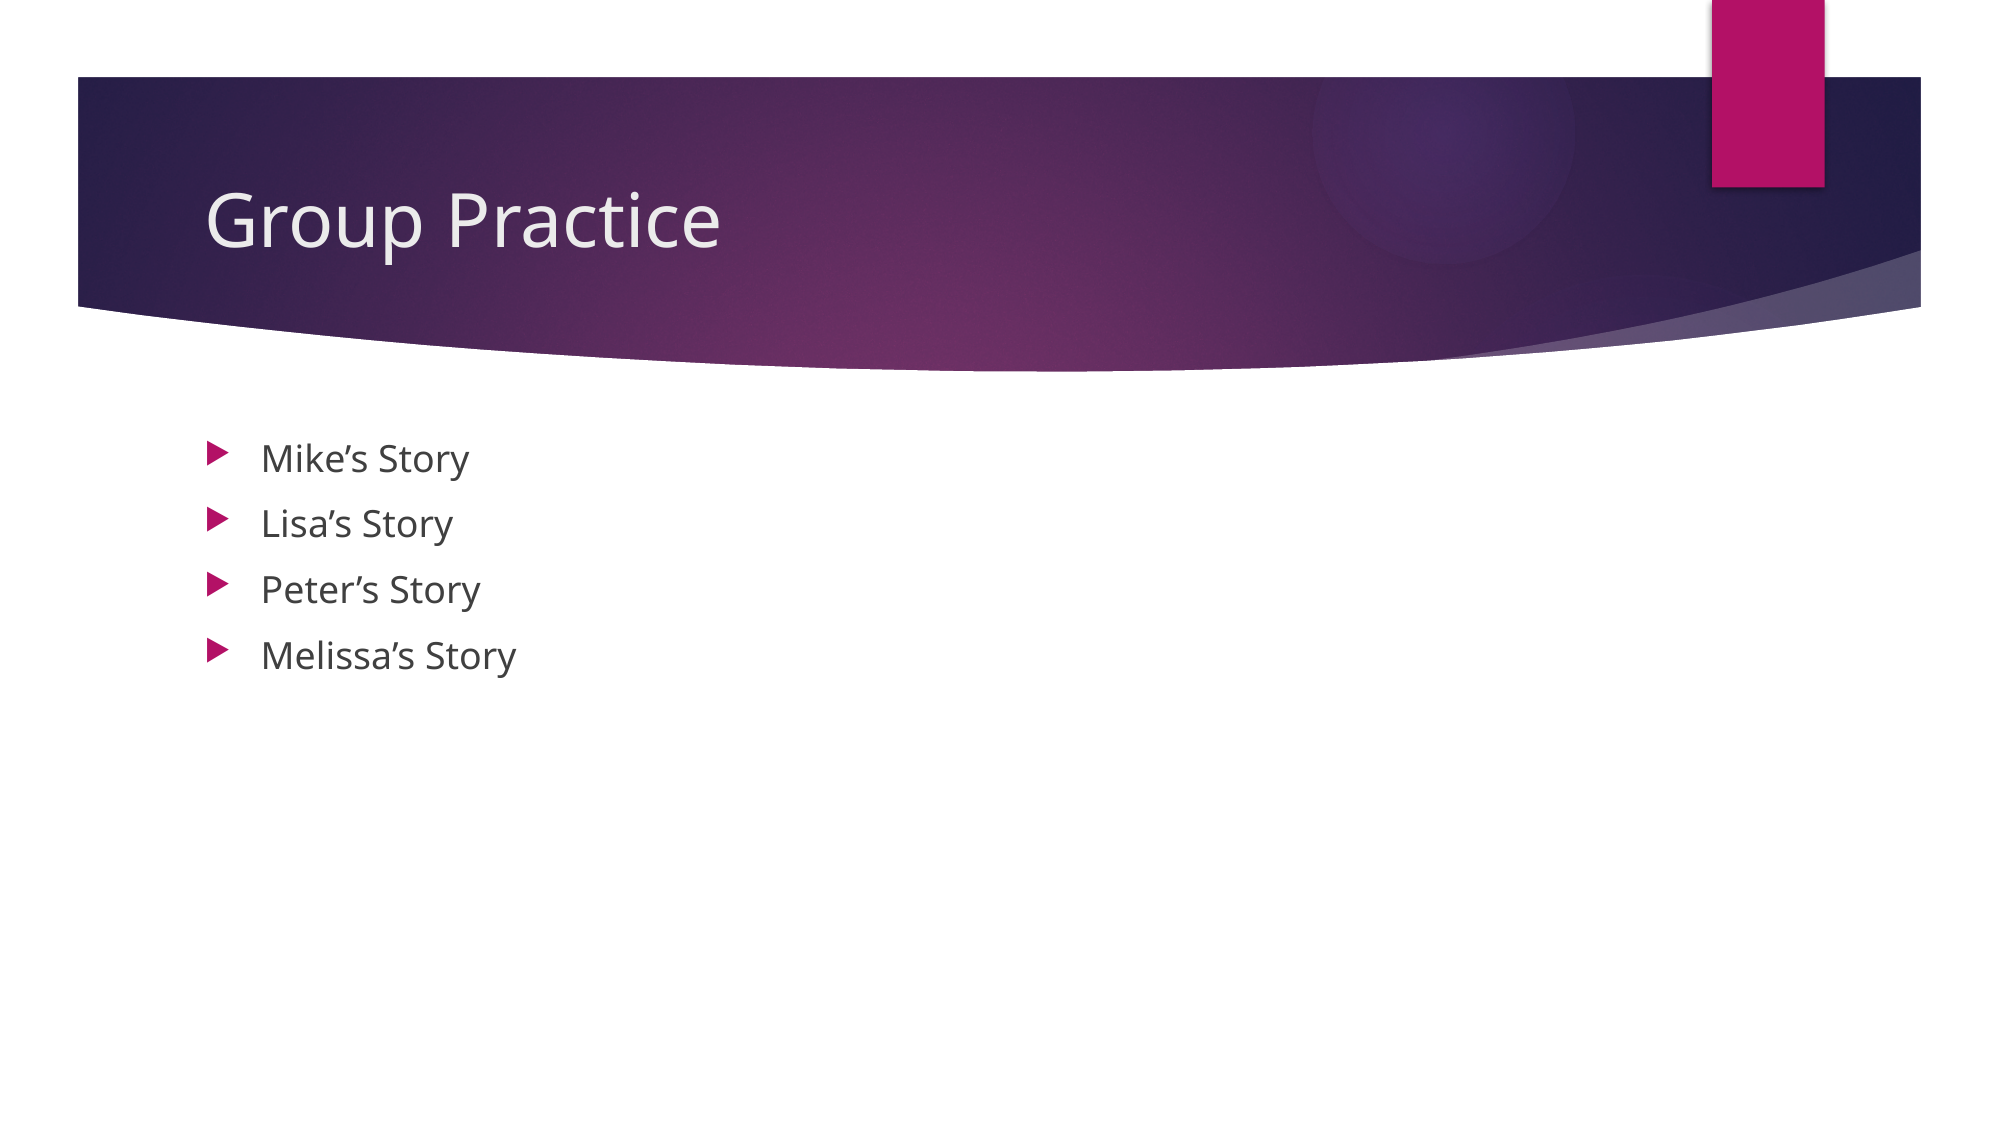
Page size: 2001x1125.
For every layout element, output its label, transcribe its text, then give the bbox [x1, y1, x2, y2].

list Mike’s Story Lisa’s Story Peter’s Story Melissa’s Story [189, 427, 1638, 988]
title Group Practice [189, 159, 1627, 276]
